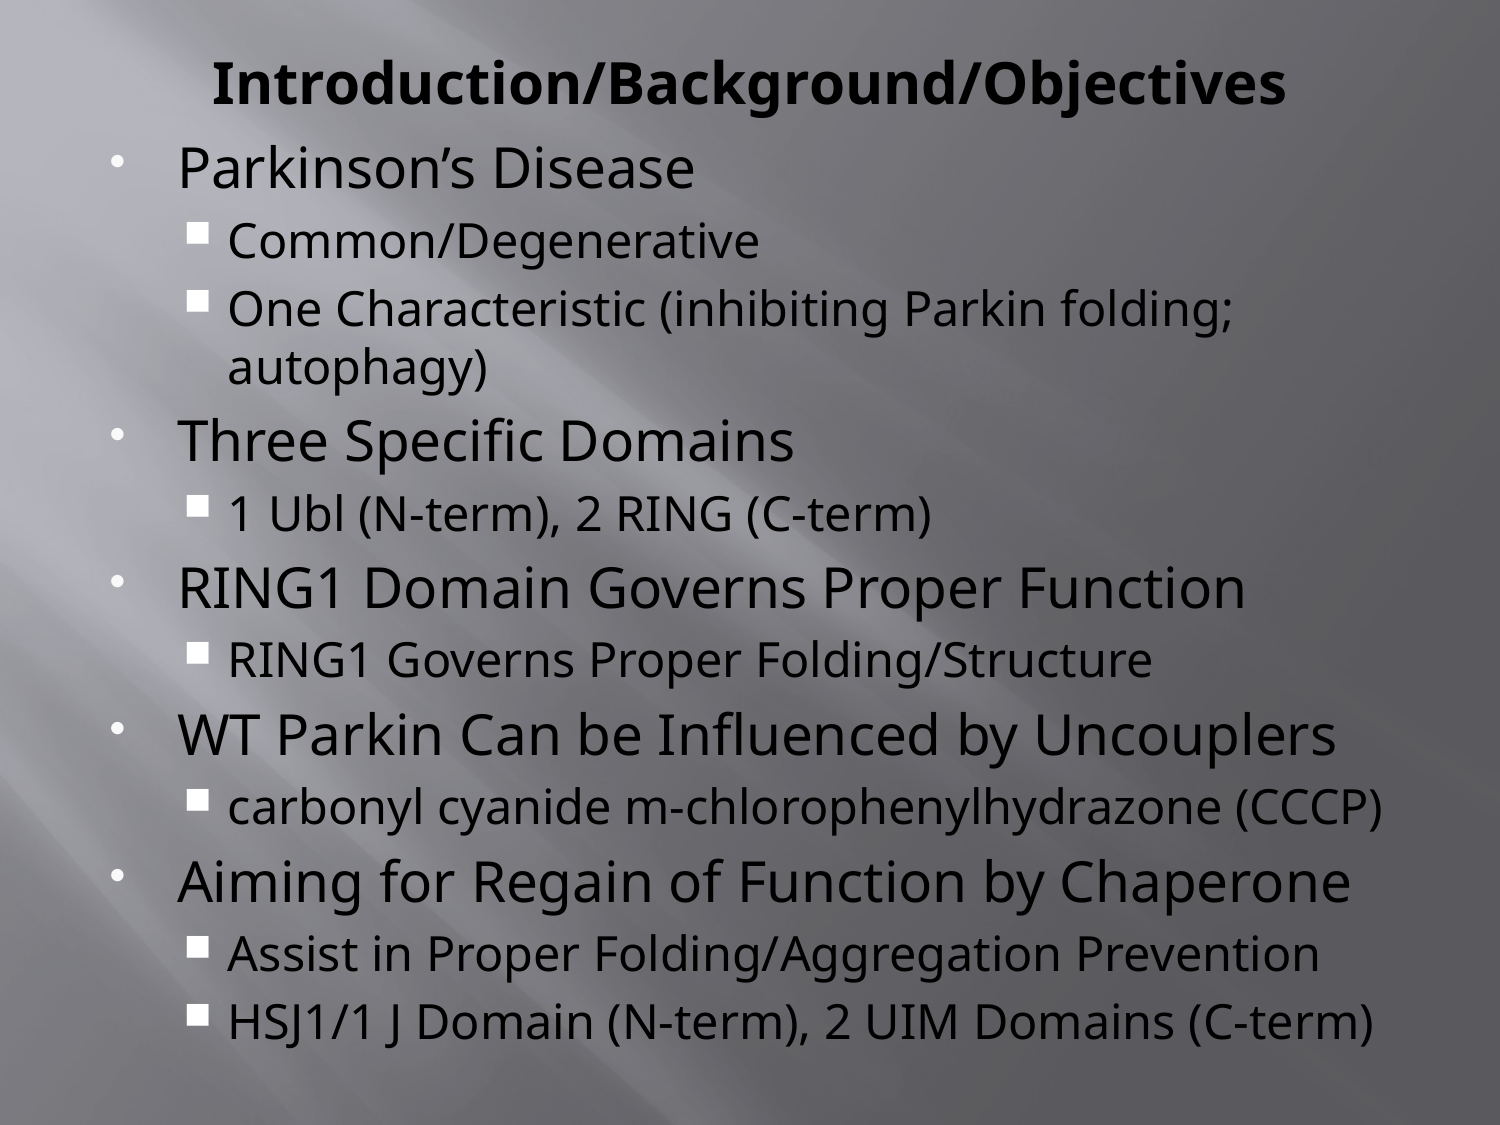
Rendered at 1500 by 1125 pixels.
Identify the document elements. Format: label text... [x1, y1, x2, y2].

list Parkinson’s Disease Common/Degenerative One Characteristic (inhibiting Parkin folding; autophagy) Three Specific Domains 1 Ubl (N-term), 2 RING (C-term) RING1 Domain Governs Proper Function RING1 Governs Proper Folding/Structure WT Parkin Can be Influenced by Uncouplers carbonyl cyanide m-chlorophenylhydrazone (CCCP) Aiming for Regain of Function by Chaperone Assist in Proper Folding/Aggregation Prevention HSJ1/1 J Domain (N-term), 2 UIM Domains (C-term) [75, 125, 1425, 1100]
title Introduction/Background/Objectives [75, 0, 1425, 125]
